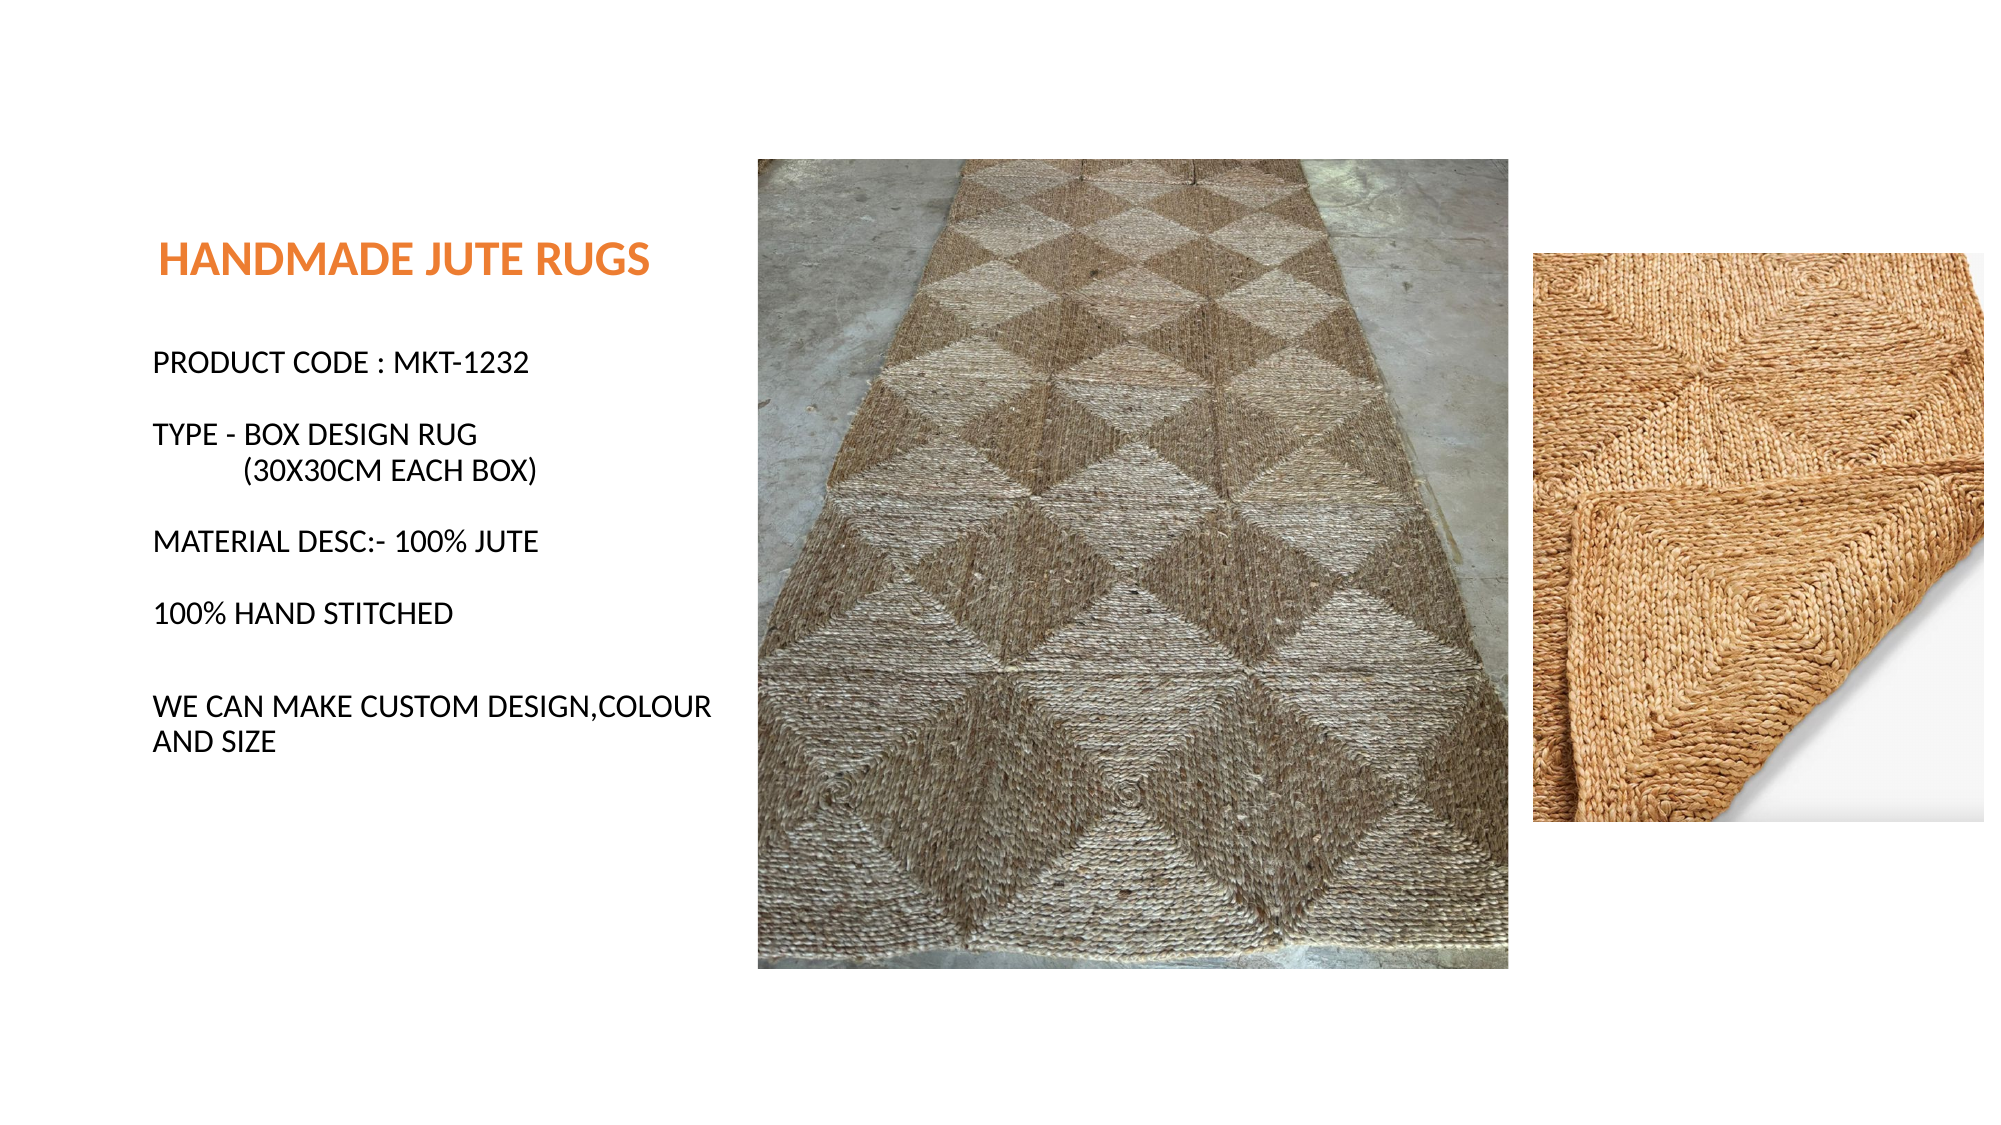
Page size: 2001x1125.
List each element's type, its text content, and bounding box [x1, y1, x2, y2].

picture [1533, 253, 1984, 823]
title HANDMADE JUTE RUGS [87, 31, 733, 294]
list PRODUCT CODE : MKT-1232 TYPE - BOX DESIGN RUG (30X30CM EACH BOX) MATERIAL DESC:- 100% JUTE 100% HAND STITCHED WE CAN MAKE CUSTOM DESIGN,COLOUR AND SIZE [137, 337, 752, 963]
picture [757, 159, 1509, 969]
